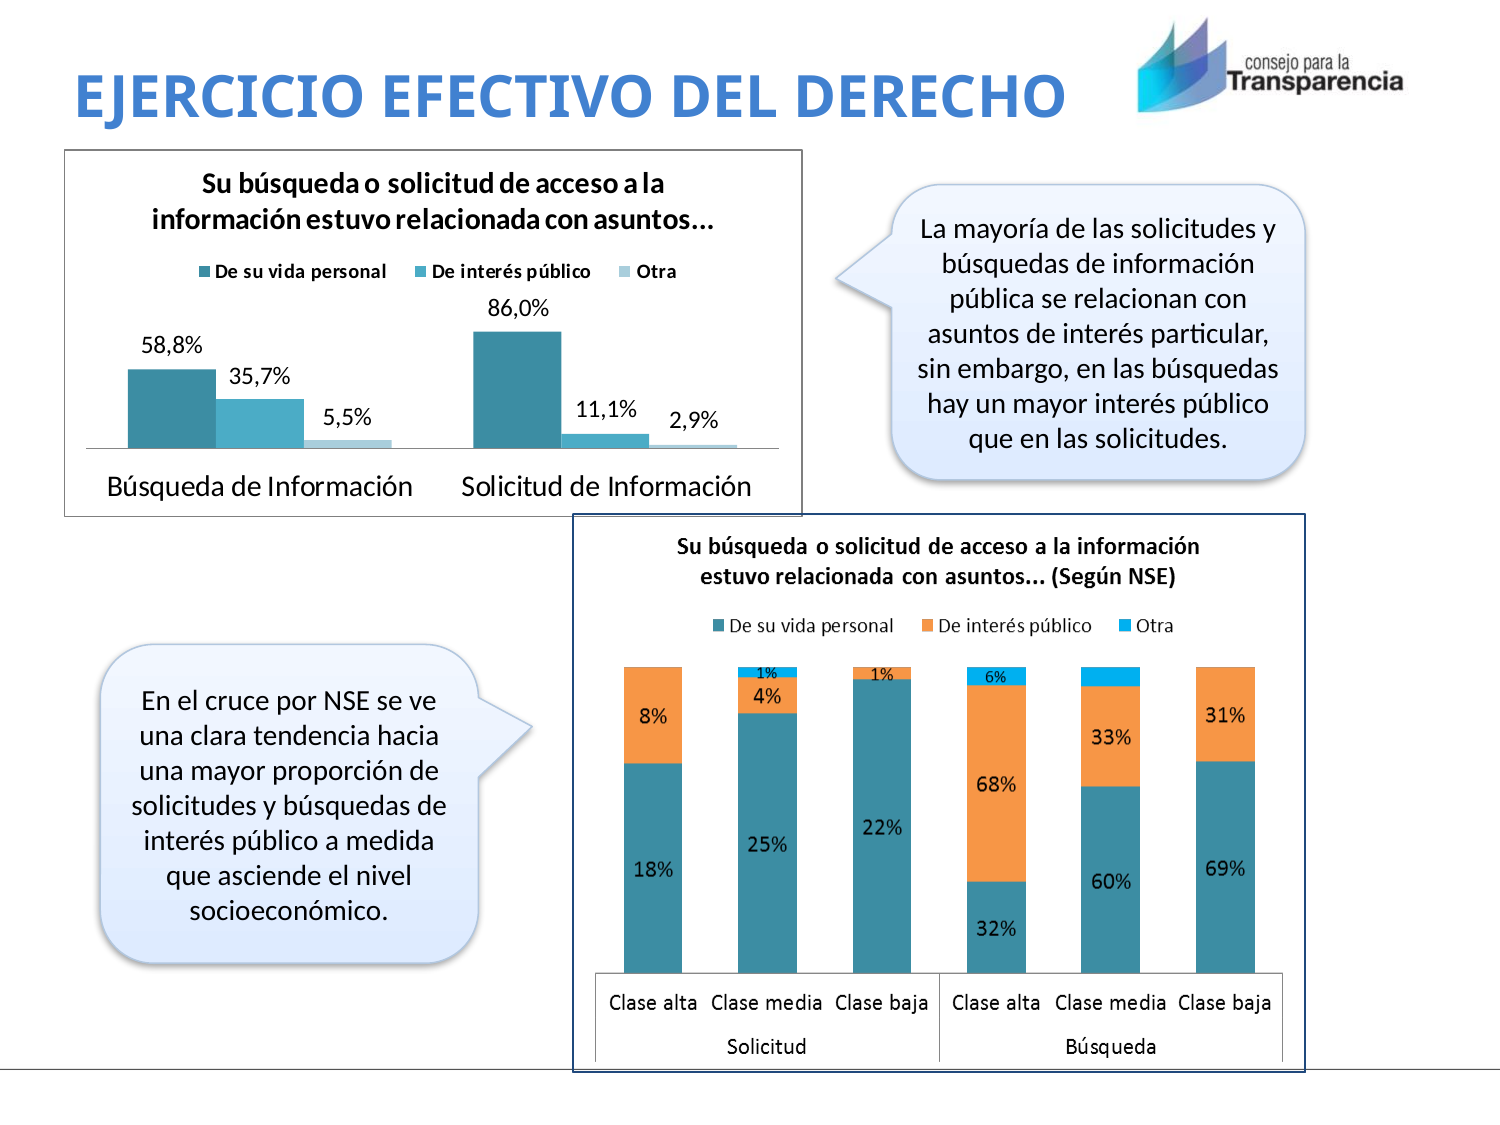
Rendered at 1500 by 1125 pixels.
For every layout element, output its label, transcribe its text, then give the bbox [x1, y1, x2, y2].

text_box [55, 141, 812, 526]
picture [0, 0, 1500, 1125]
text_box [564, 506, 1314, 1081]
text_box La mayoría de las solicitudes y búsquedas de información pública se relacionan con asuntos de interés particular, sin embargo, en las búsquedas hay un mayor interés público que en las solicitudes. [834, 183, 1307, 481]
text_box En el cruce por NSE se ve una clara tendencia hacia una mayor proporción de solicitudes y búsquedas de interés público a medida que asciende el nivel socioeconómico. [99, 643, 533, 965]
title EJERCICIO EFECTIVO DEL DERECHO [58, 35, 1125, 153]
